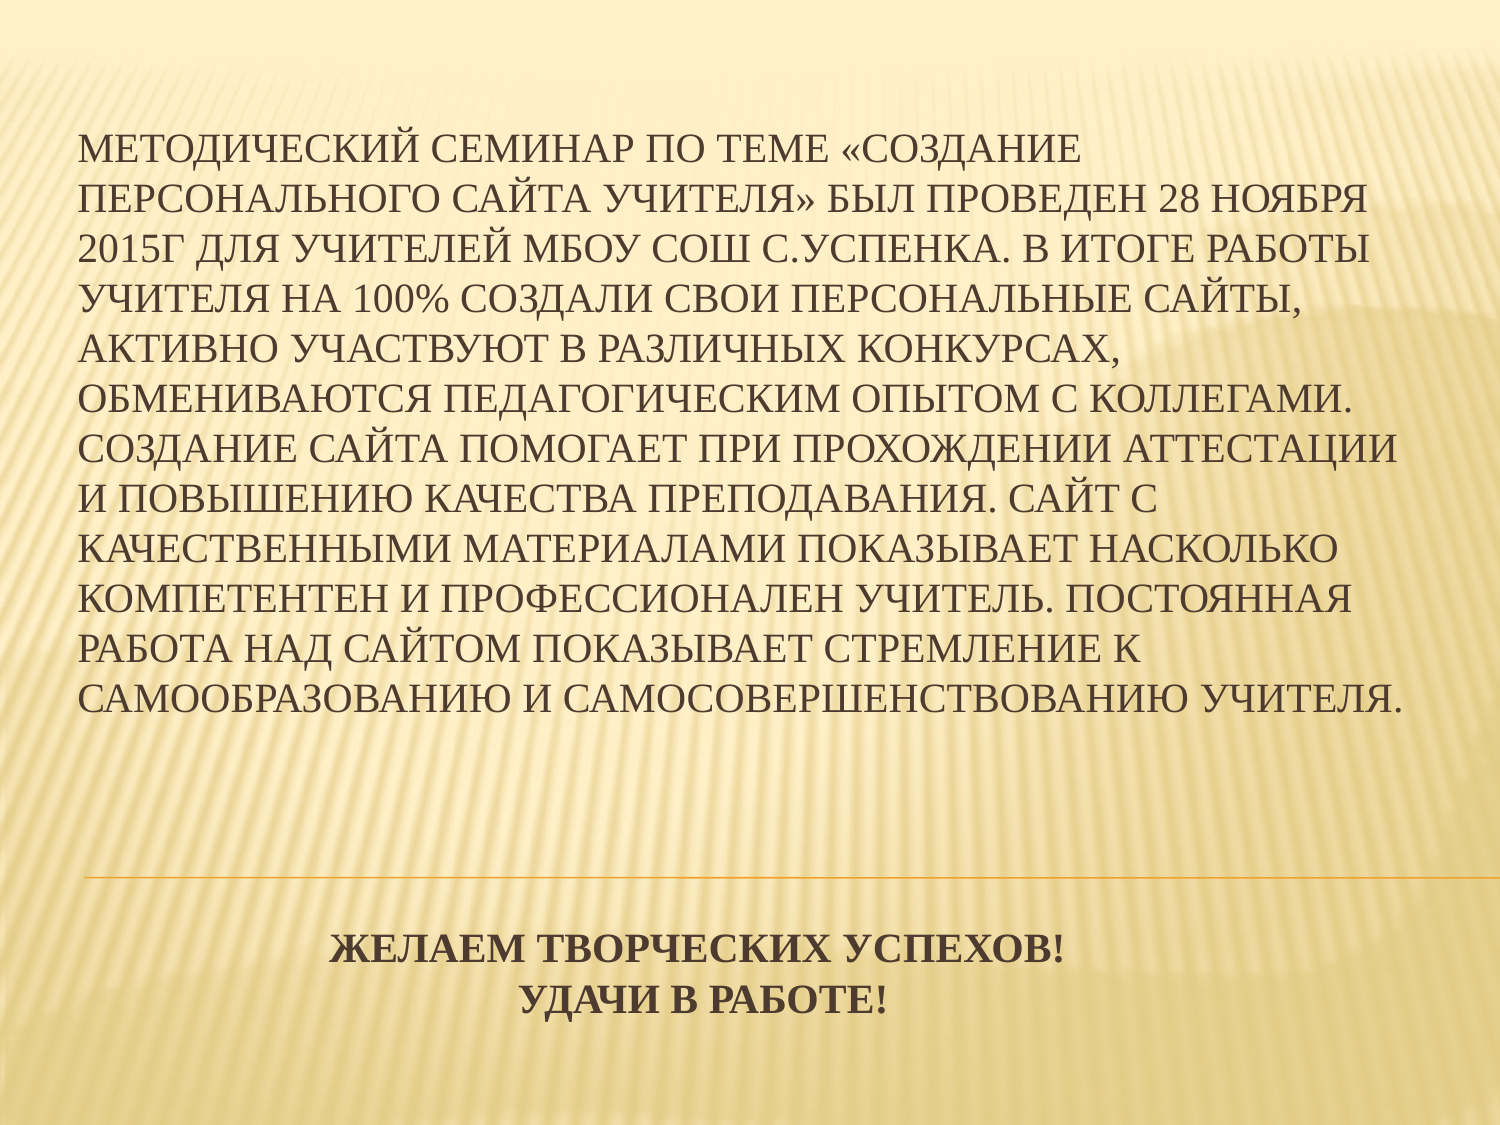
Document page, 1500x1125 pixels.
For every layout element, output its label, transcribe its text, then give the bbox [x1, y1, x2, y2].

title Методический семинар по теме «Создание персонального сайта учителя» был проведен 28 ноября 2015г для учителей МБОУ СОШ с.Успенка. В итоге работы учителя на 100% создали свои персональные сайты, активно участвуют в различных конкурсах, обмениваются педагогическим опытом с коллегами. Создание сайта помогает при прохождении аттестации и повышению качества преподавания. Сайт с качественными материалами показывает насколько компетентен и профессионален учитель. Постоянная работа над сайтом показывает стремление к самообразованию и самосовершенствованию учителя. Желаем творческих успехов! Удачи в работе! [62, 113, 1450, 997]
